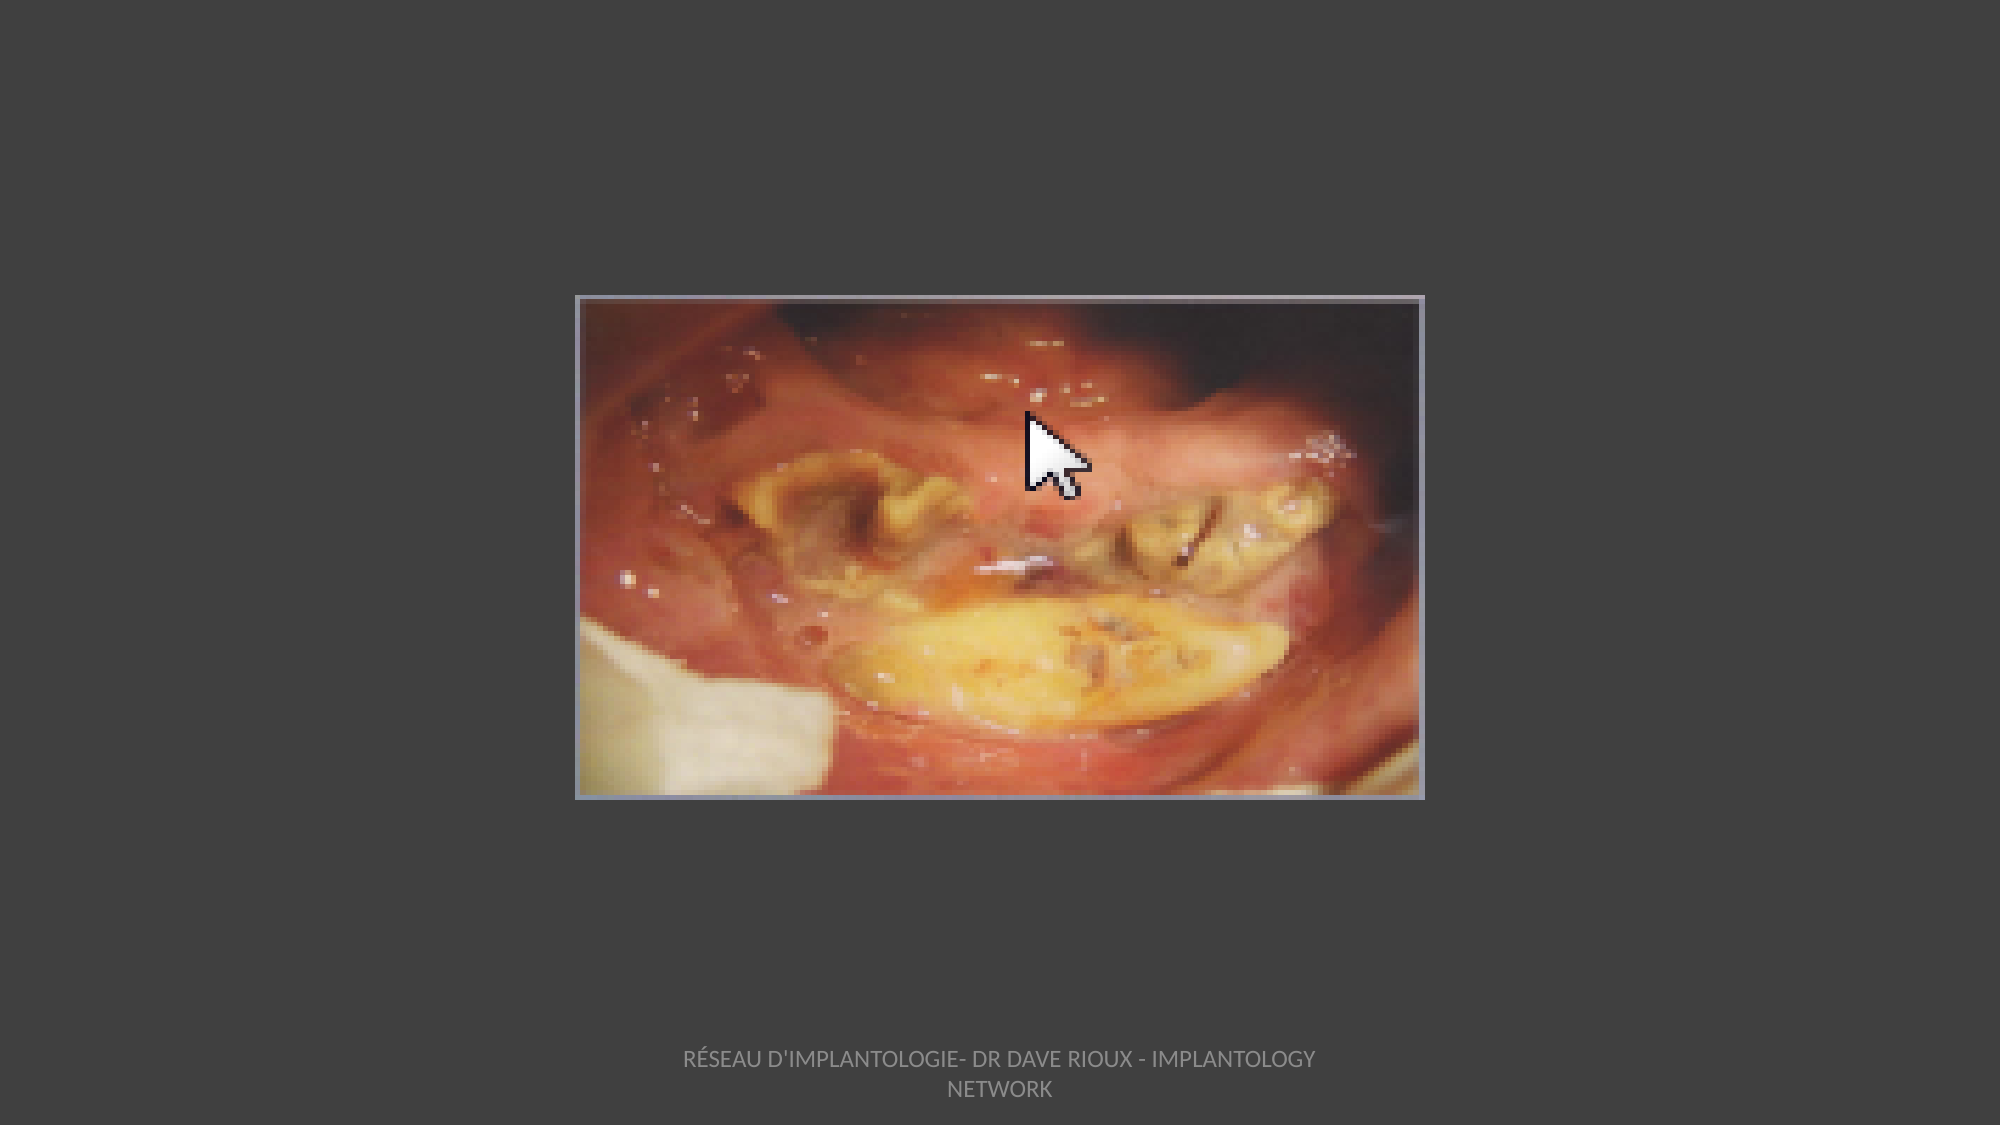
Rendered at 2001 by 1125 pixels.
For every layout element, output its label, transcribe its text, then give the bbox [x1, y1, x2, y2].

picture [574, 294, 1426, 801]
text_box RÉSEAU D'IMPLANTOLOGIE- DR DAVE RIOUX - IMPLANTOLOGY NETWORK [662, 1042, 1338, 1103]
